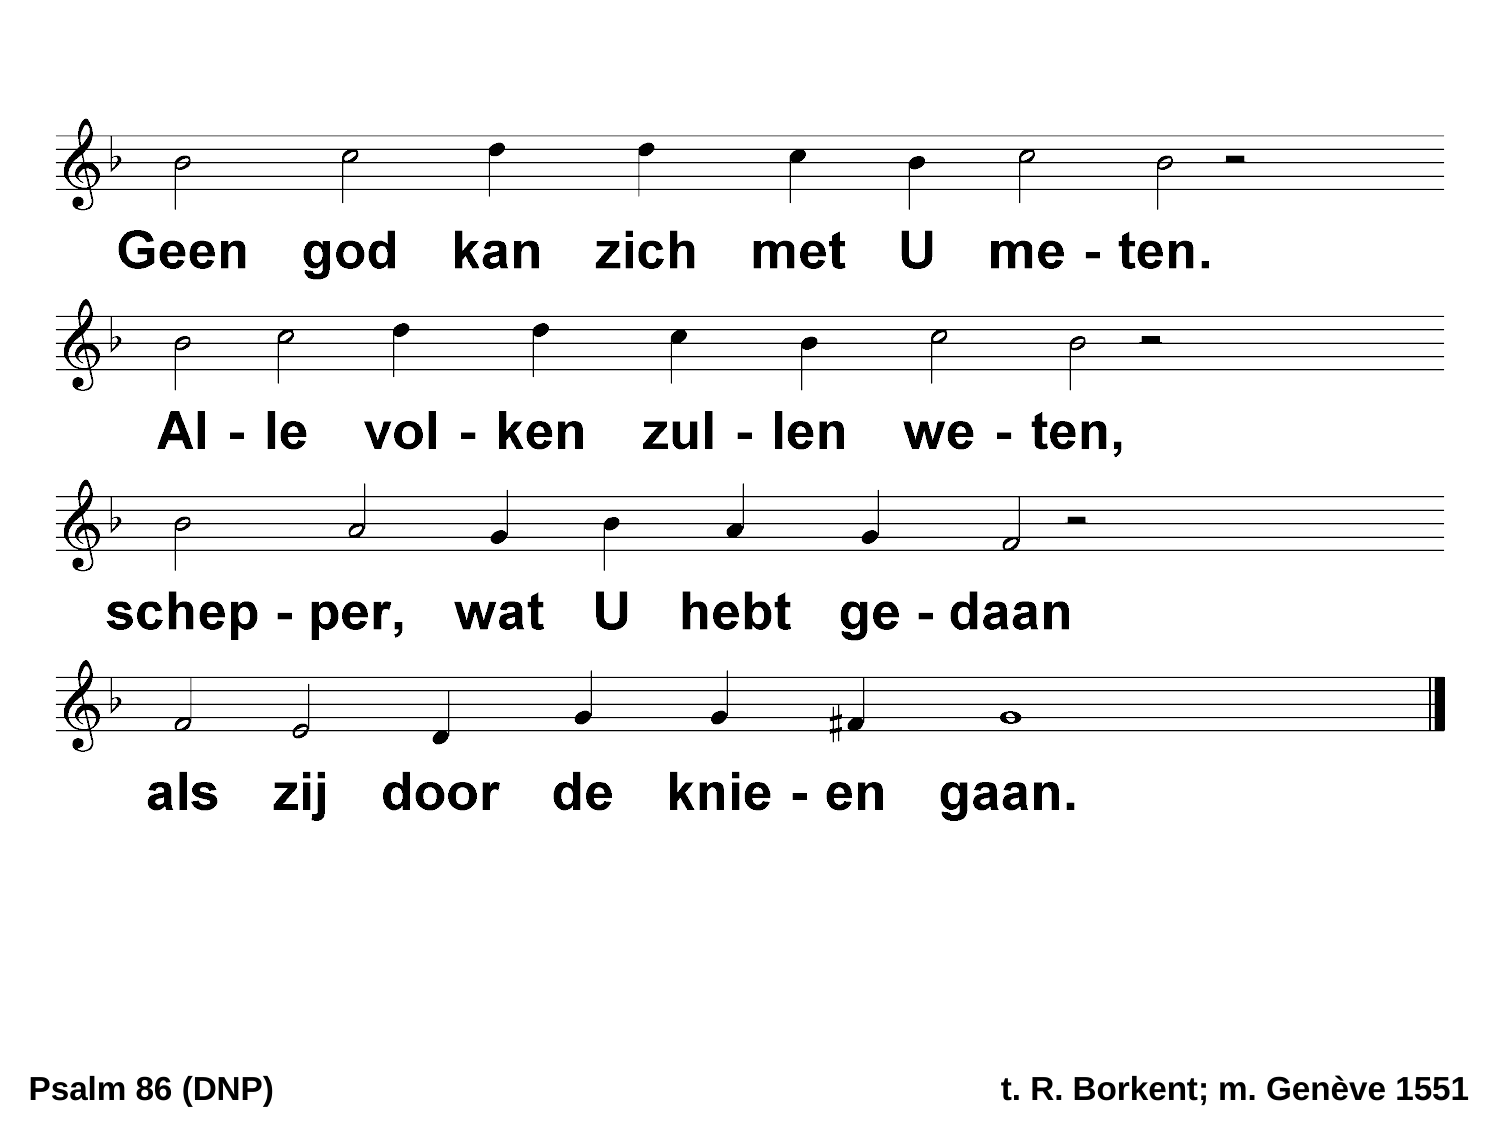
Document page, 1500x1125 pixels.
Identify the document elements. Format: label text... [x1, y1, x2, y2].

picture [41, 103, 1459, 835]
text_box Psalm 86 (DNP) t. R. Borkent; m. Genève 1551 [13, 1059, 1495, 1115]
